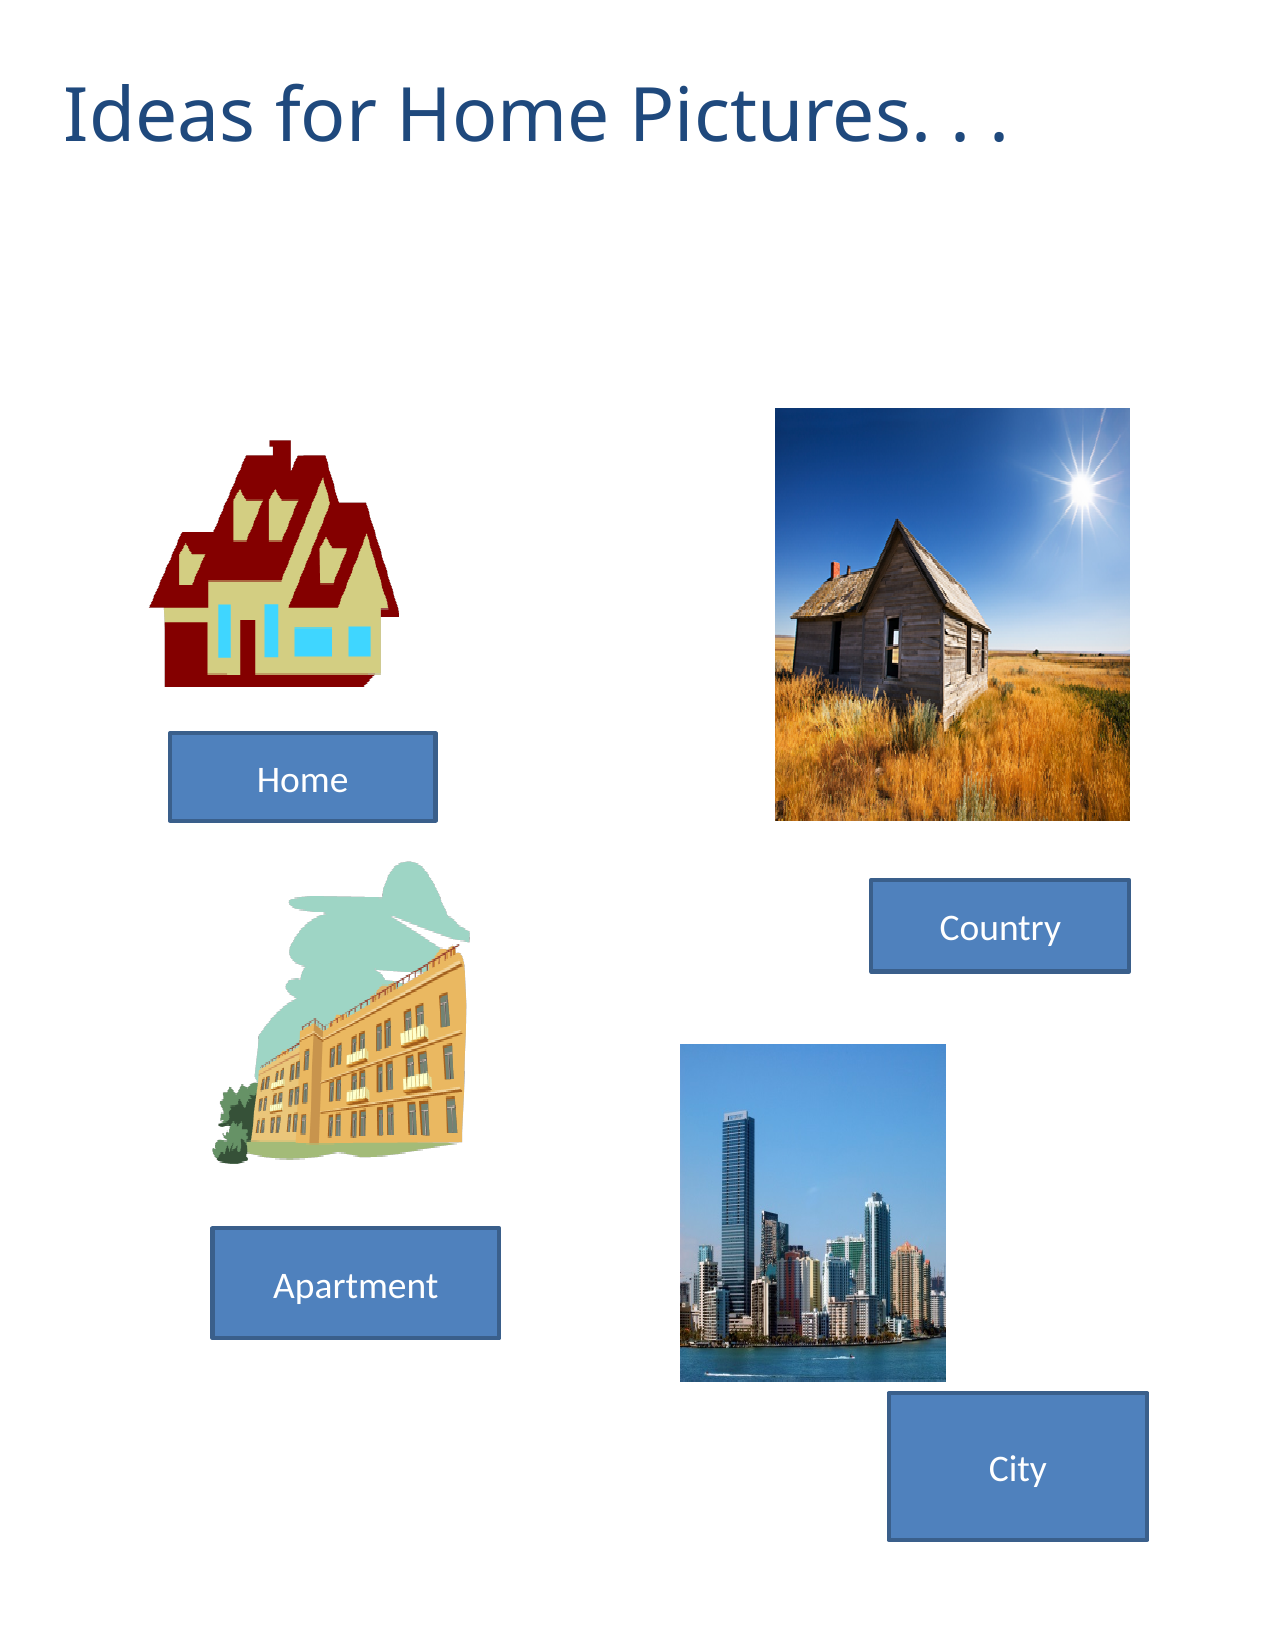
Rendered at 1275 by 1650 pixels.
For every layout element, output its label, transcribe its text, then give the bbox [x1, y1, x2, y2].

picture [212, 861, 470, 1166]
picture [775, 408, 1130, 821]
text_box Home [168, 731, 438, 823]
title Ideas for Home Pictures. . . [63, 66, 1212, 157]
picture [148, 439, 399, 687]
text_box Country [869, 878, 1131, 974]
text_box City [887, 1391, 1149, 1542]
picture [680, 1044, 947, 1382]
text_box Apartment [210, 1226, 501, 1340]
